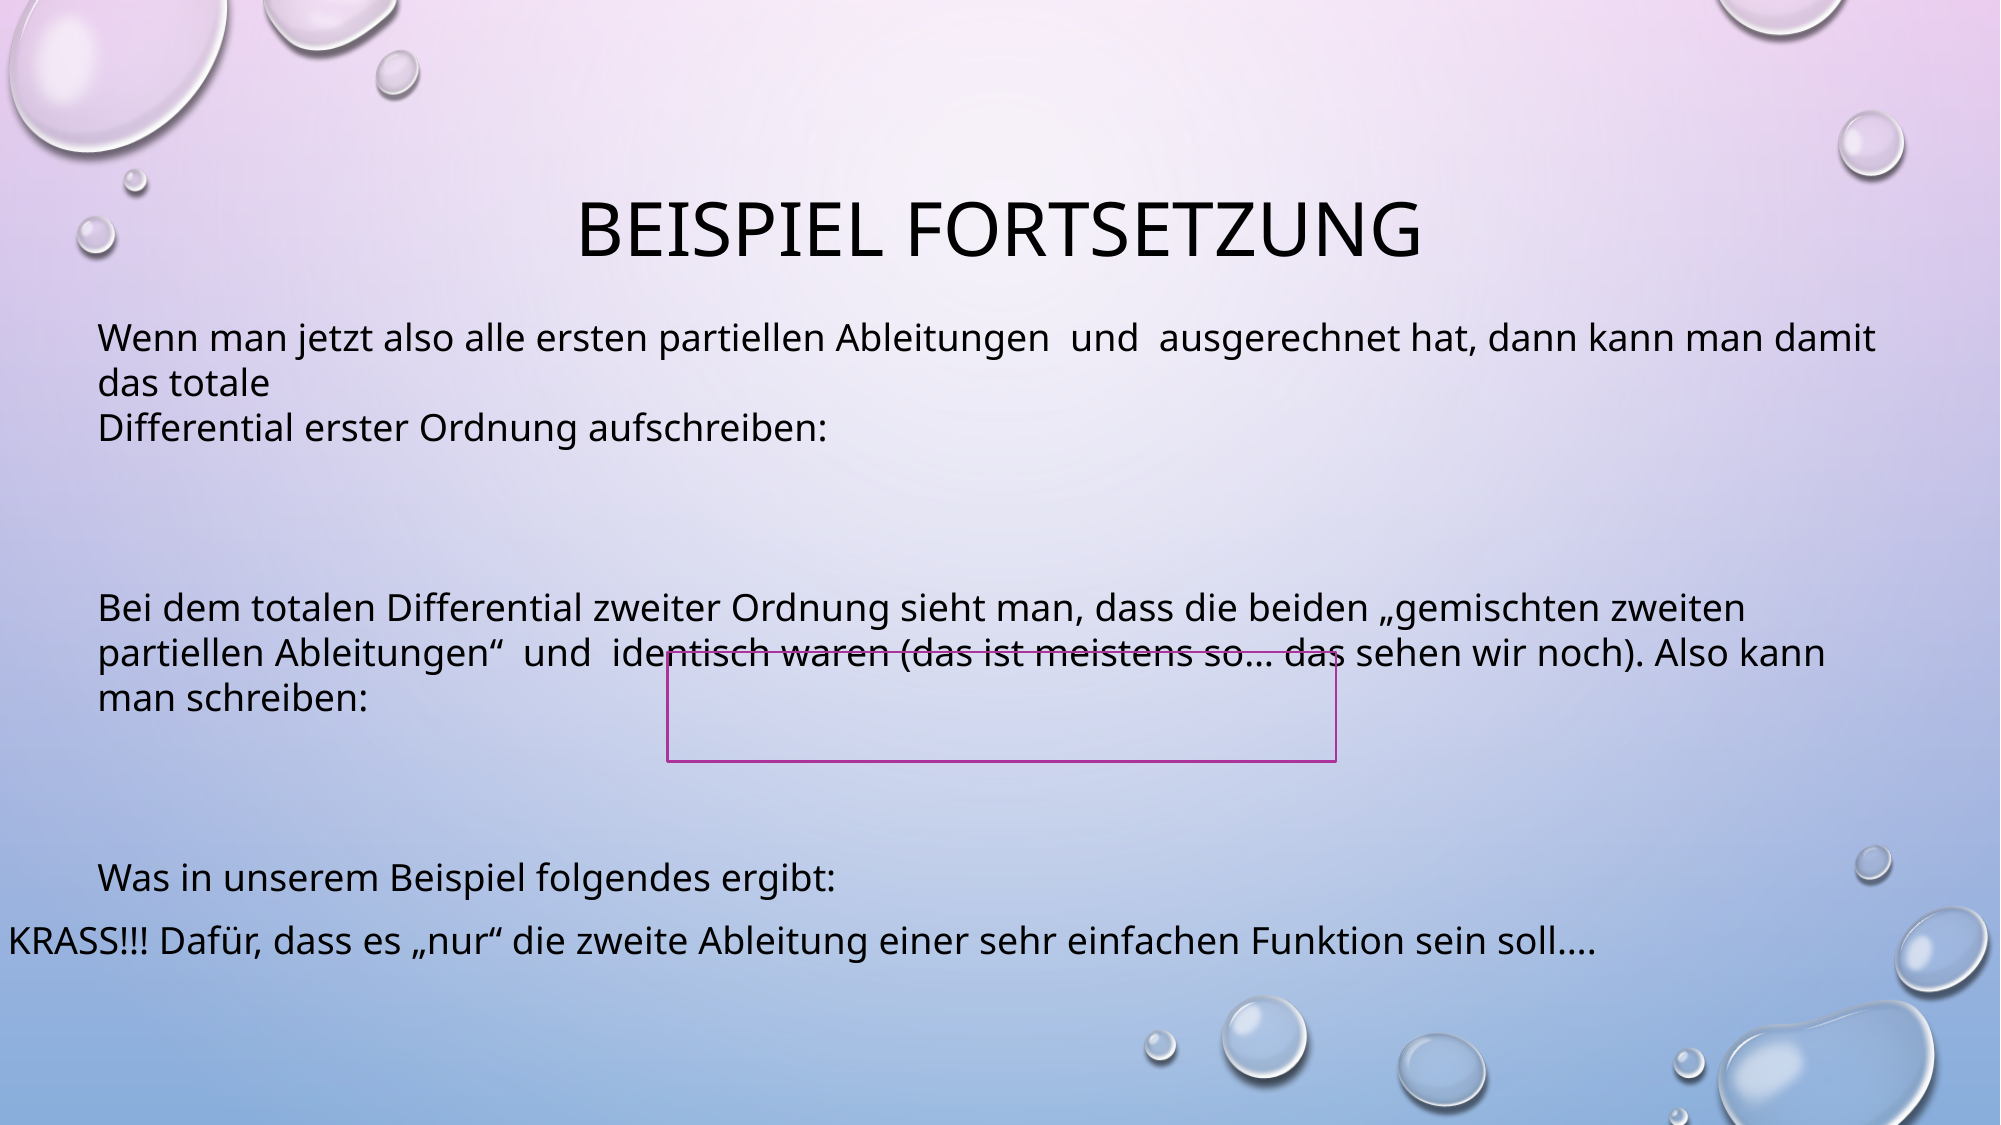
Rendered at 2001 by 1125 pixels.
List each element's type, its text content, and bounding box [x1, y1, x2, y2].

text_box KRASS!!! Dafür, dass es „nur“ die zweite Ableitung einer sehr einfachen Funktion sein soll…. [0, 909, 1614, 970]
title Beispiel Fortsetzung [149, 101, 1851, 364]
text_box [666, 651, 1337, 763]
picture [0, 0, 2000, 1125]
